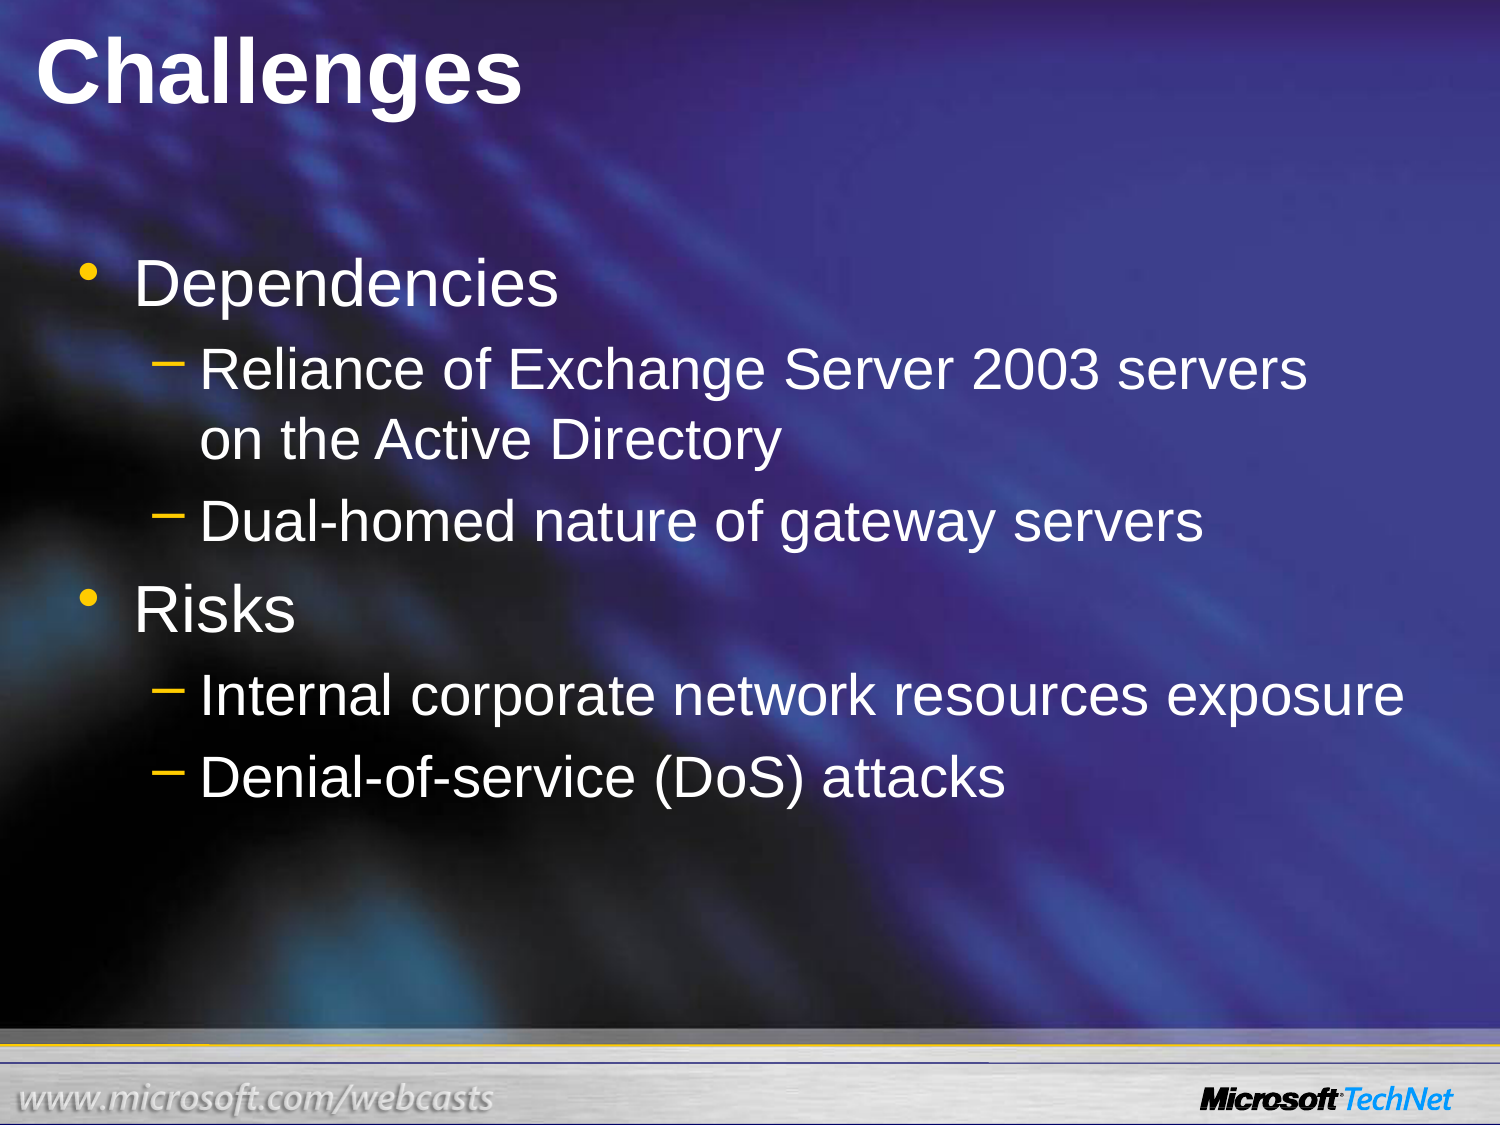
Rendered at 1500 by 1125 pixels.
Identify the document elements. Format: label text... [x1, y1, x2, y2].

title Challenges [20, 20, 1500, 130]
picture [0, 0, 1500, 1044]
picture [0, 1064, 1500, 1123]
list Dependencies Reliance of Exchange Server 2003 servers on the Active Directory Dual-homed nature of gateway servers Risks Internal corporate network resources exposure Denial-of-service (DoS) attacks [62, 231, 1438, 769]
picture [0, 1047, 1500, 1062]
